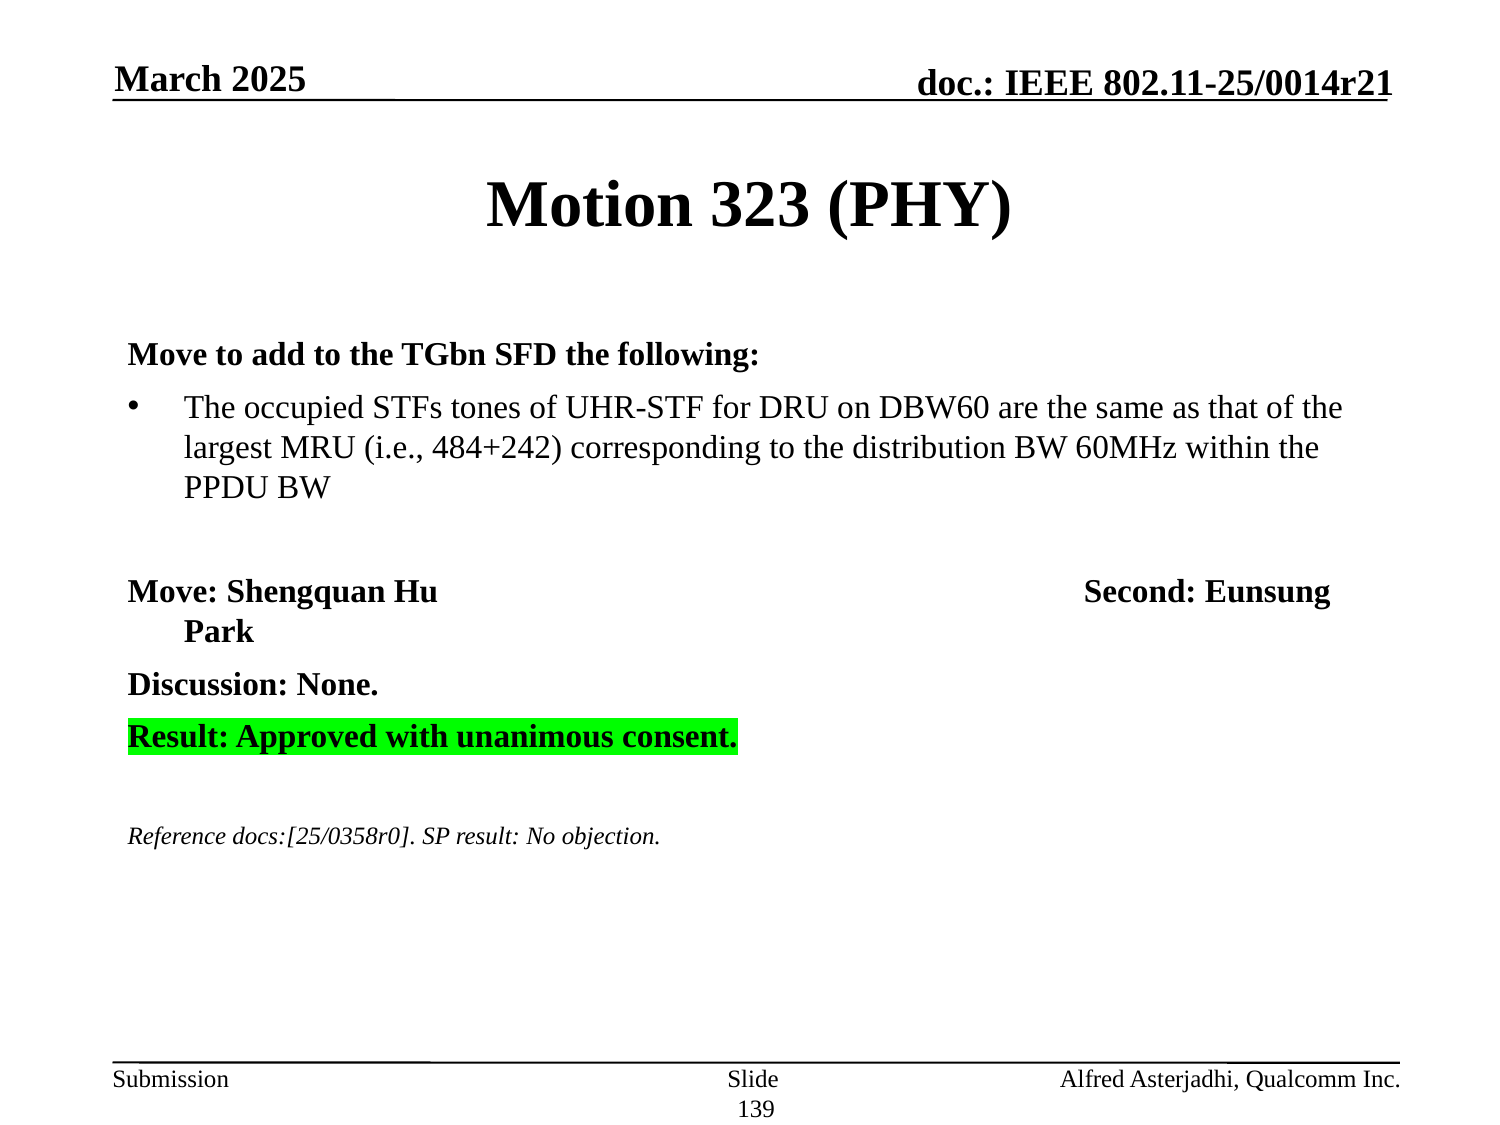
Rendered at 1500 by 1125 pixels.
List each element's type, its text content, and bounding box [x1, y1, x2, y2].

title Motion 323 (PHY) [112, 112, 1388, 288]
slide_number Slide 139 [712, 1061, 800, 1123]
list Move to add to the TGbn SFD the following: The occupied STFs tones of UHR-STF for DRU on DBW60 are the same as that of the largest MRU (i.e., 484+242) corresponding to the distribution BW 60MHz within the PPDU BW Move: Shengquan Hu Second: Eunsung Park Discussion: None. Result: Approved with unanimous consent. Reference docs:[25/0358r0]. SP result: No objection. [112, 324, 1388, 1063]
footer Alfred Asterjadhi, Qualcomm Inc. [878, 1061, 1402, 1093]
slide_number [114, 54, 423, 100]
